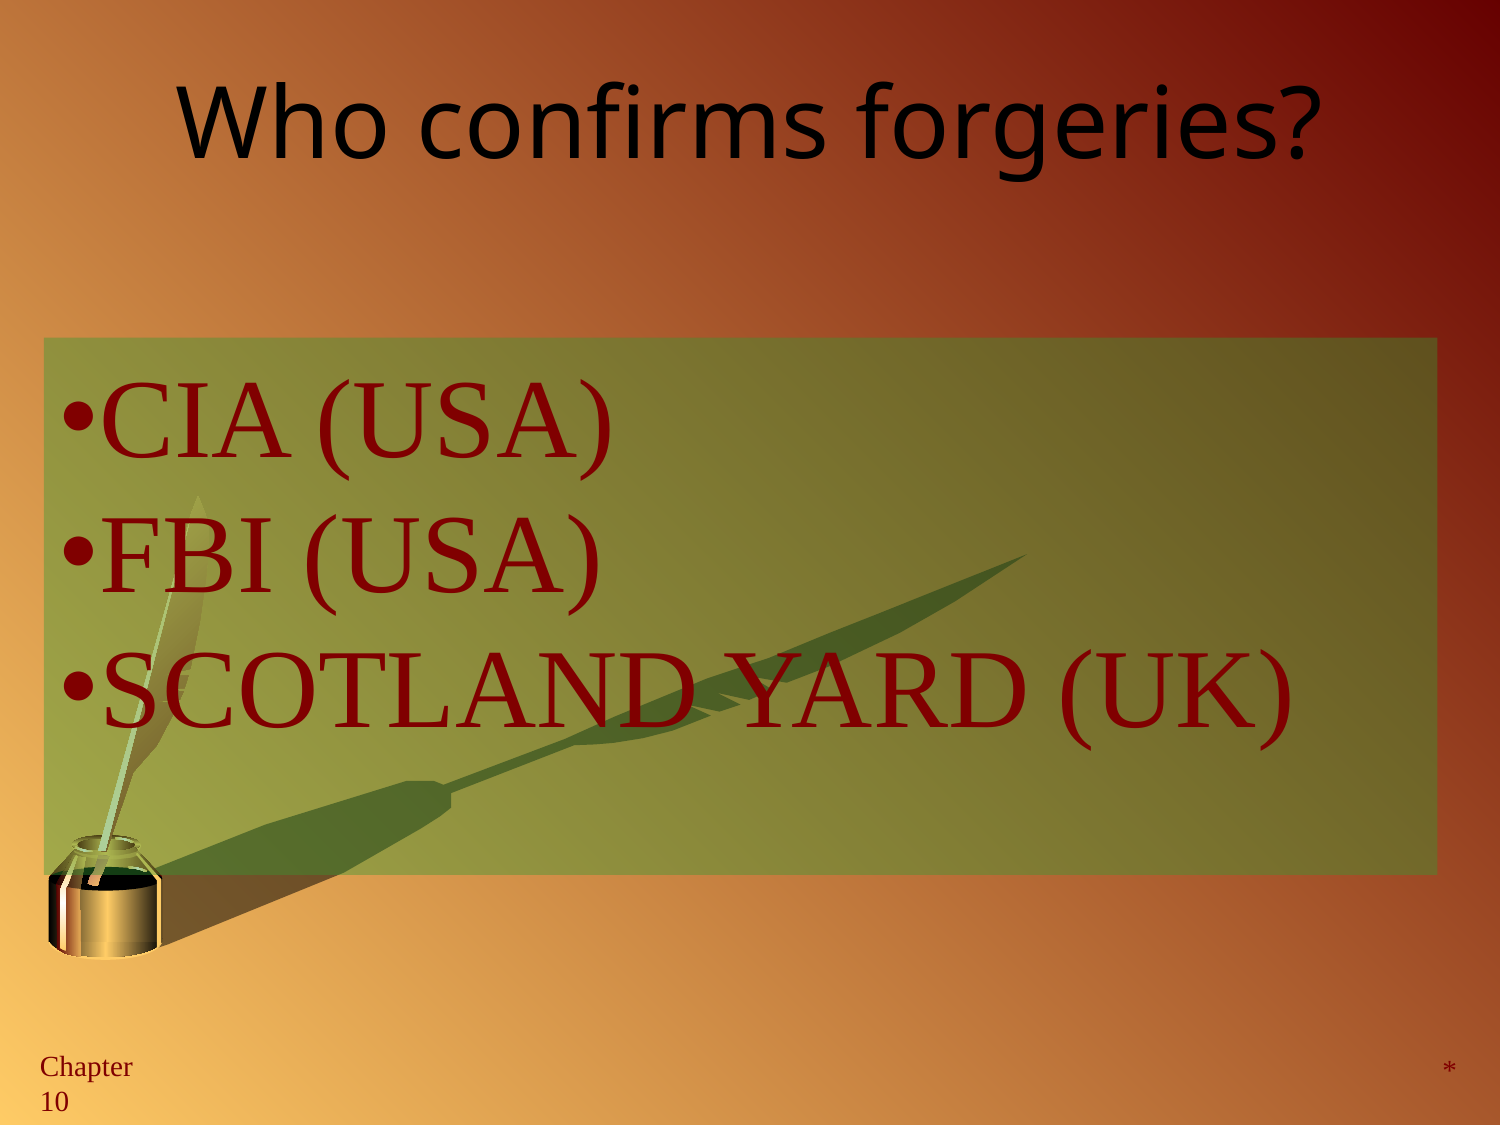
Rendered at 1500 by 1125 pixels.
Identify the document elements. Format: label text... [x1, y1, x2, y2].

list CIA (USA) FBI (USA) SCOTLAND YARD (UK) [43, 337, 1438, 875]
slide_number [1068, 1031, 1473, 1107]
text_box Who confirms forgeries? [74, 24, 1425, 213]
